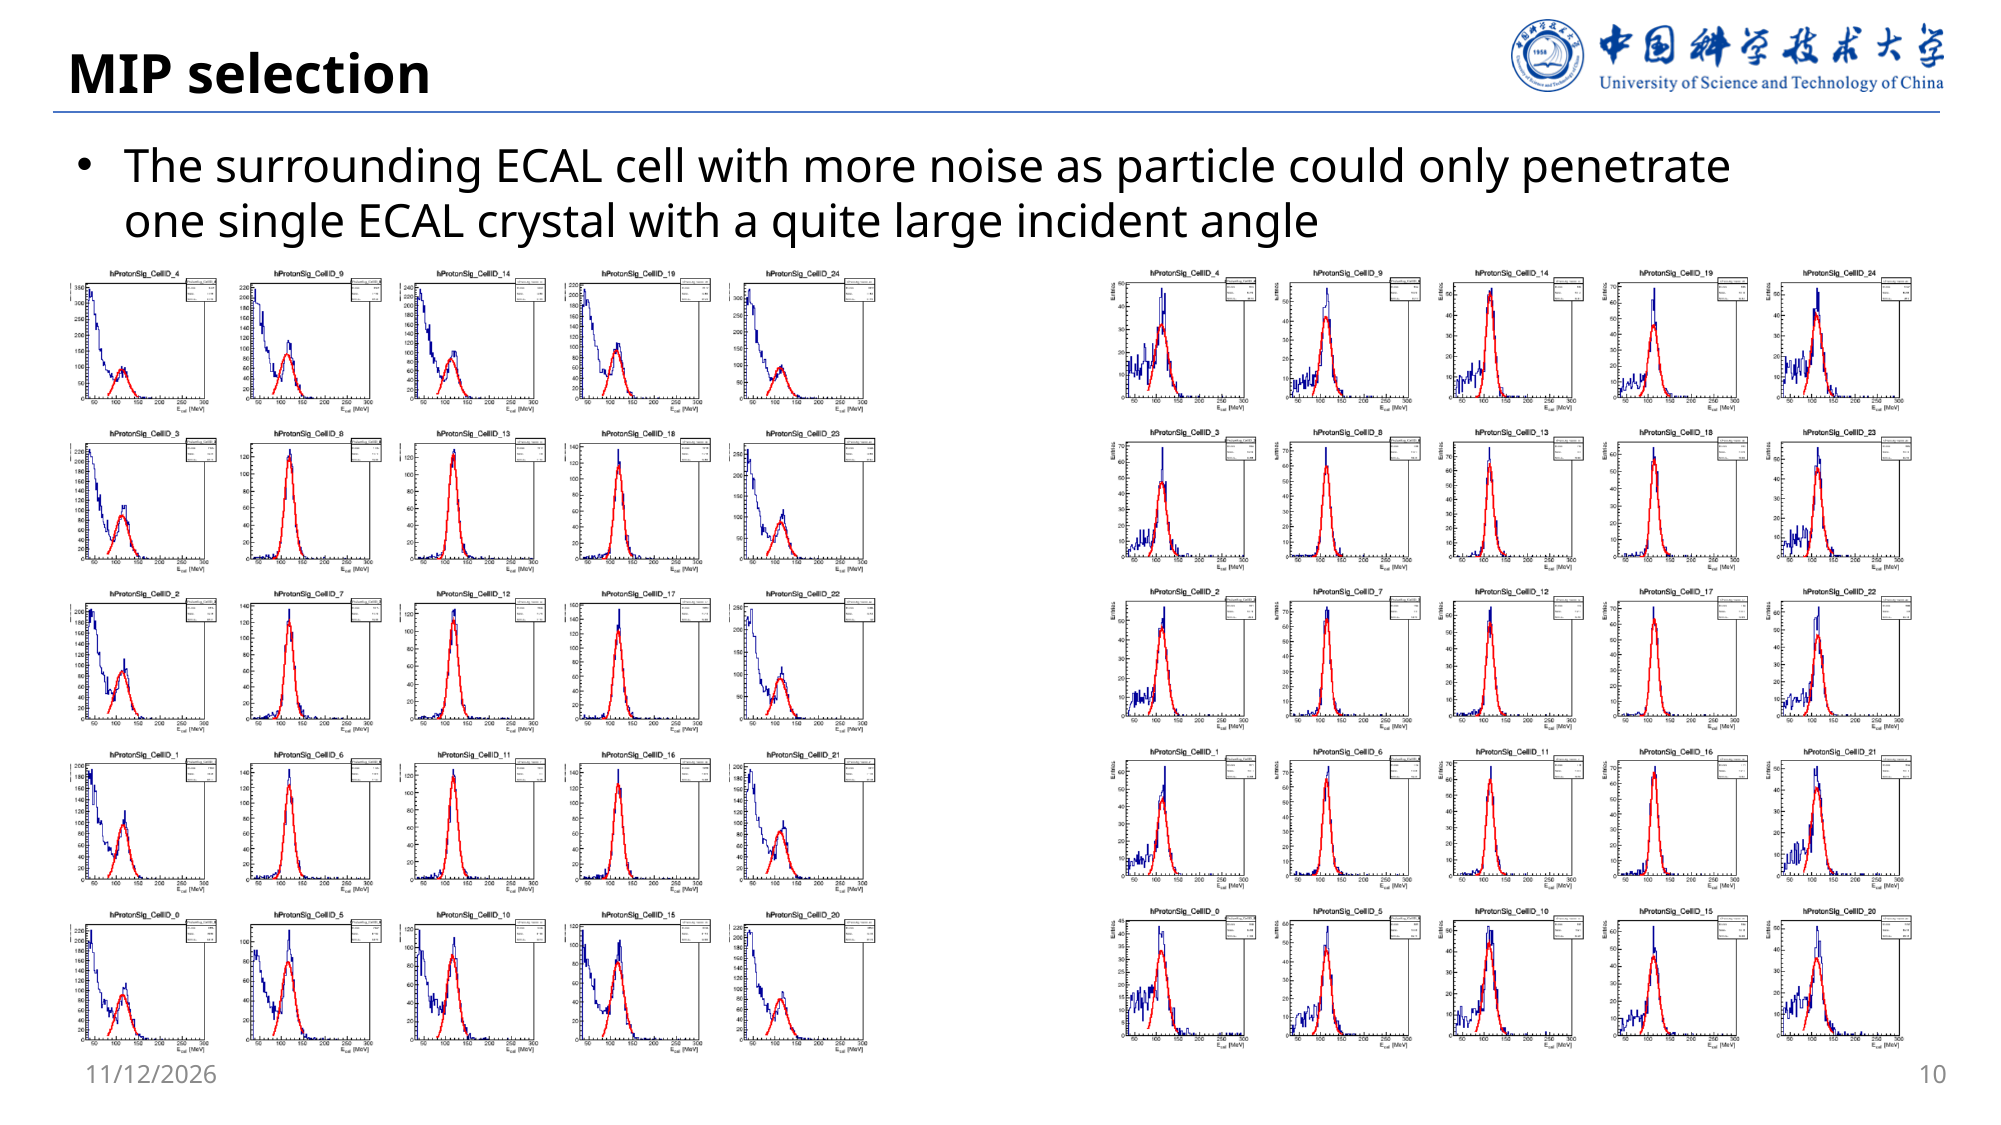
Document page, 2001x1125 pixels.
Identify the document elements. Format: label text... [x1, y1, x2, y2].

picture [69, 263, 877, 1059]
list The surrounding ECAL cell with more noise as particle could only penetrate one single ECAL crystal with a quite large incident angle [52, 129, 1778, 1014]
picture [1108, 263, 1916, 1054]
picture [1721, 19, 1944, 92]
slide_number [69, 1074, 520, 1106]
slide_number 10 [1511, 1045, 1962, 1106]
title MIP selection [52, 19, 1721, 129]
